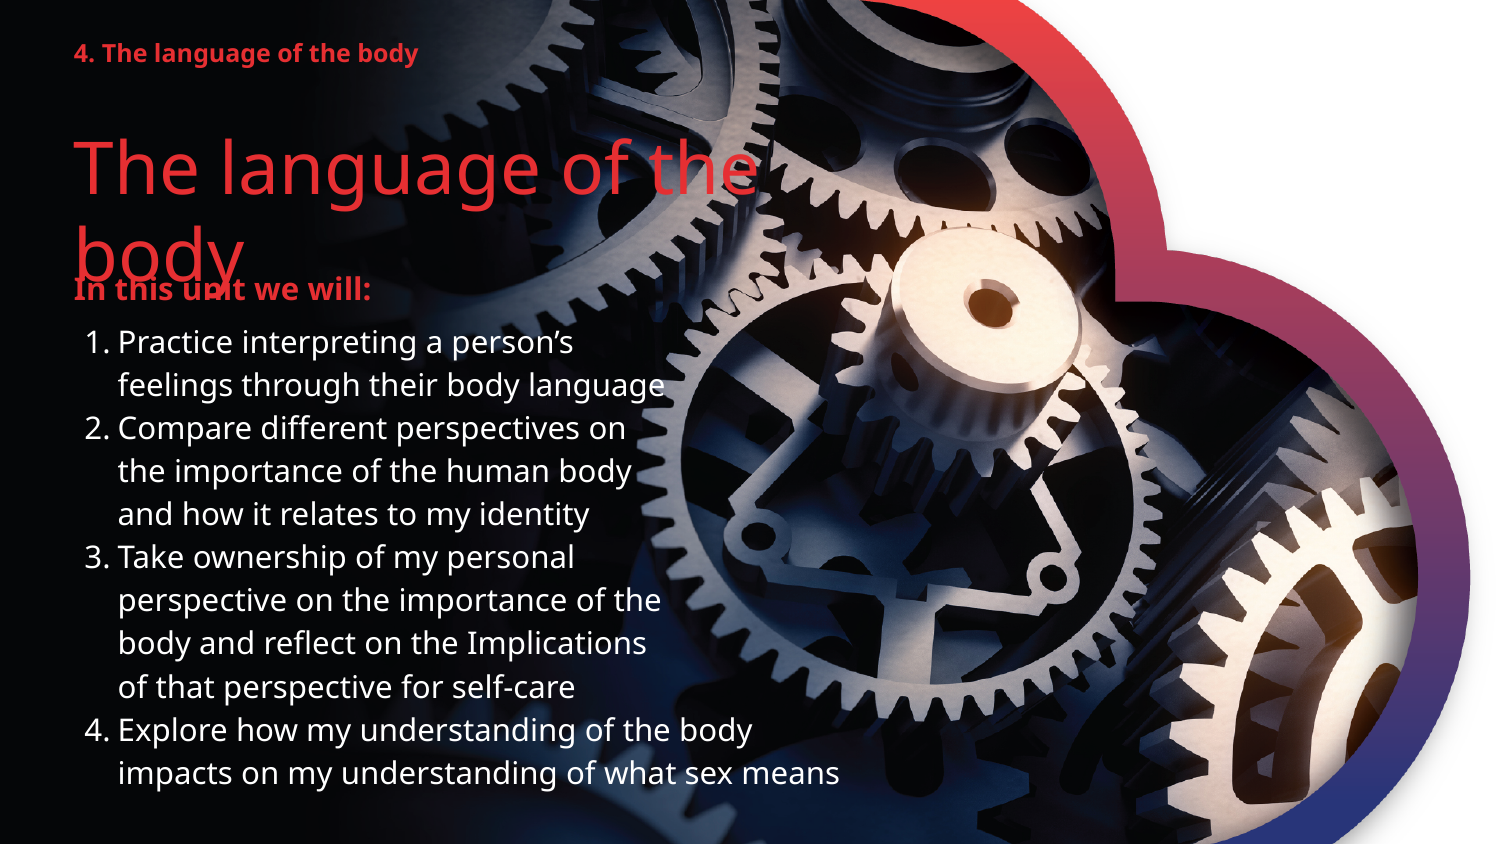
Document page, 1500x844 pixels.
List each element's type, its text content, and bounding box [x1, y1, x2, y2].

picture [0, 0, 1500, 844]
text_box The language of the body [58, 106, 958, 312]
text_box In this unit we will: Practice interpreting a person’s feelings through their body language Compare different perspectives on the importance of the human body and how it relates to my identity Take ownership of my personal perspective on the importance of the body and reflect on the Implications of that perspective for self-care Explore how my understanding of the body impacts on my understanding of what sex means [59, 248, 948, 806]
text_box 4. The language of the body [58, 22, 736, 83]
